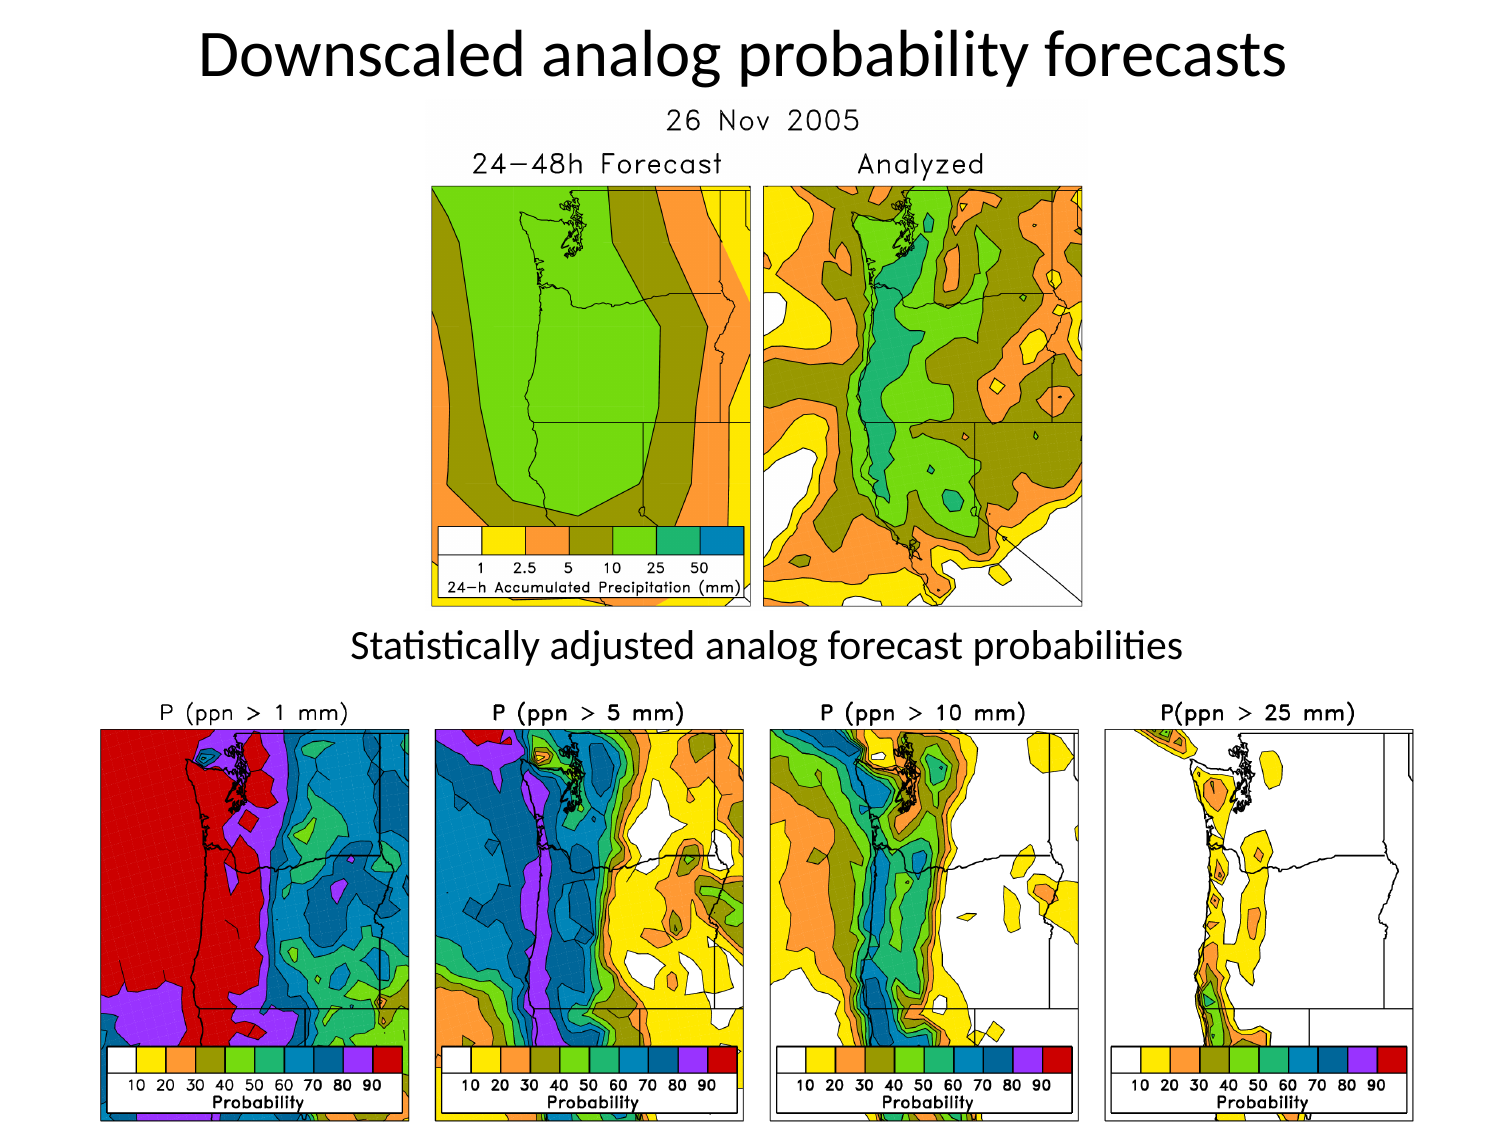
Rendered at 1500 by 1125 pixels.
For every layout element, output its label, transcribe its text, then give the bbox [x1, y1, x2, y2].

picture [424, 99, 1088, 611]
picture [87, 695, 1426, 1125]
text_box Statistically adjusted analog forecast probabilities [335, 610, 1199, 675]
title Downscaled analog probability forecasts [37, 0, 1450, 100]
